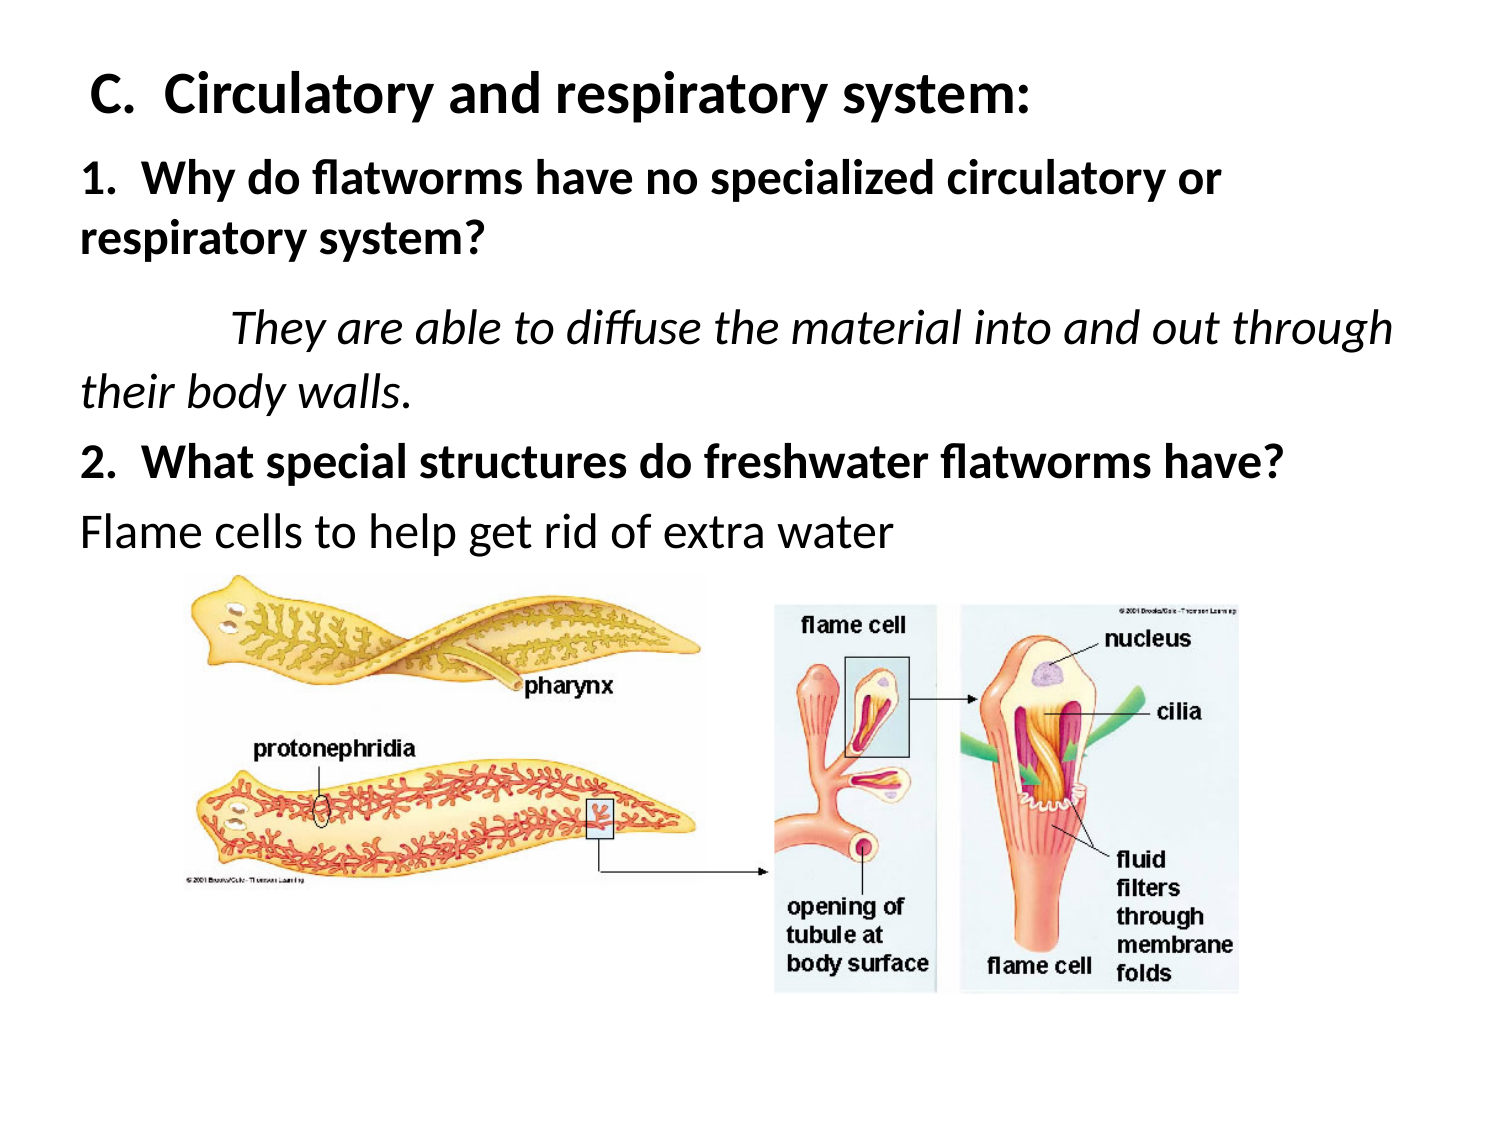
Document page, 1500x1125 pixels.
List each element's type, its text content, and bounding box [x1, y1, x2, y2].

title C. Circulatory and respiratory system: [75, 45, 1425, 233]
list 1. Why do flatworms have no specialized circulatory or respiratory system? They are able to diffuse the material into and out through their body walls. 2. What special structures do freshwater flatworms have? Flame cells to help get rid of extra water [64, 137, 1415, 934]
picture [182, 573, 1239, 995]
